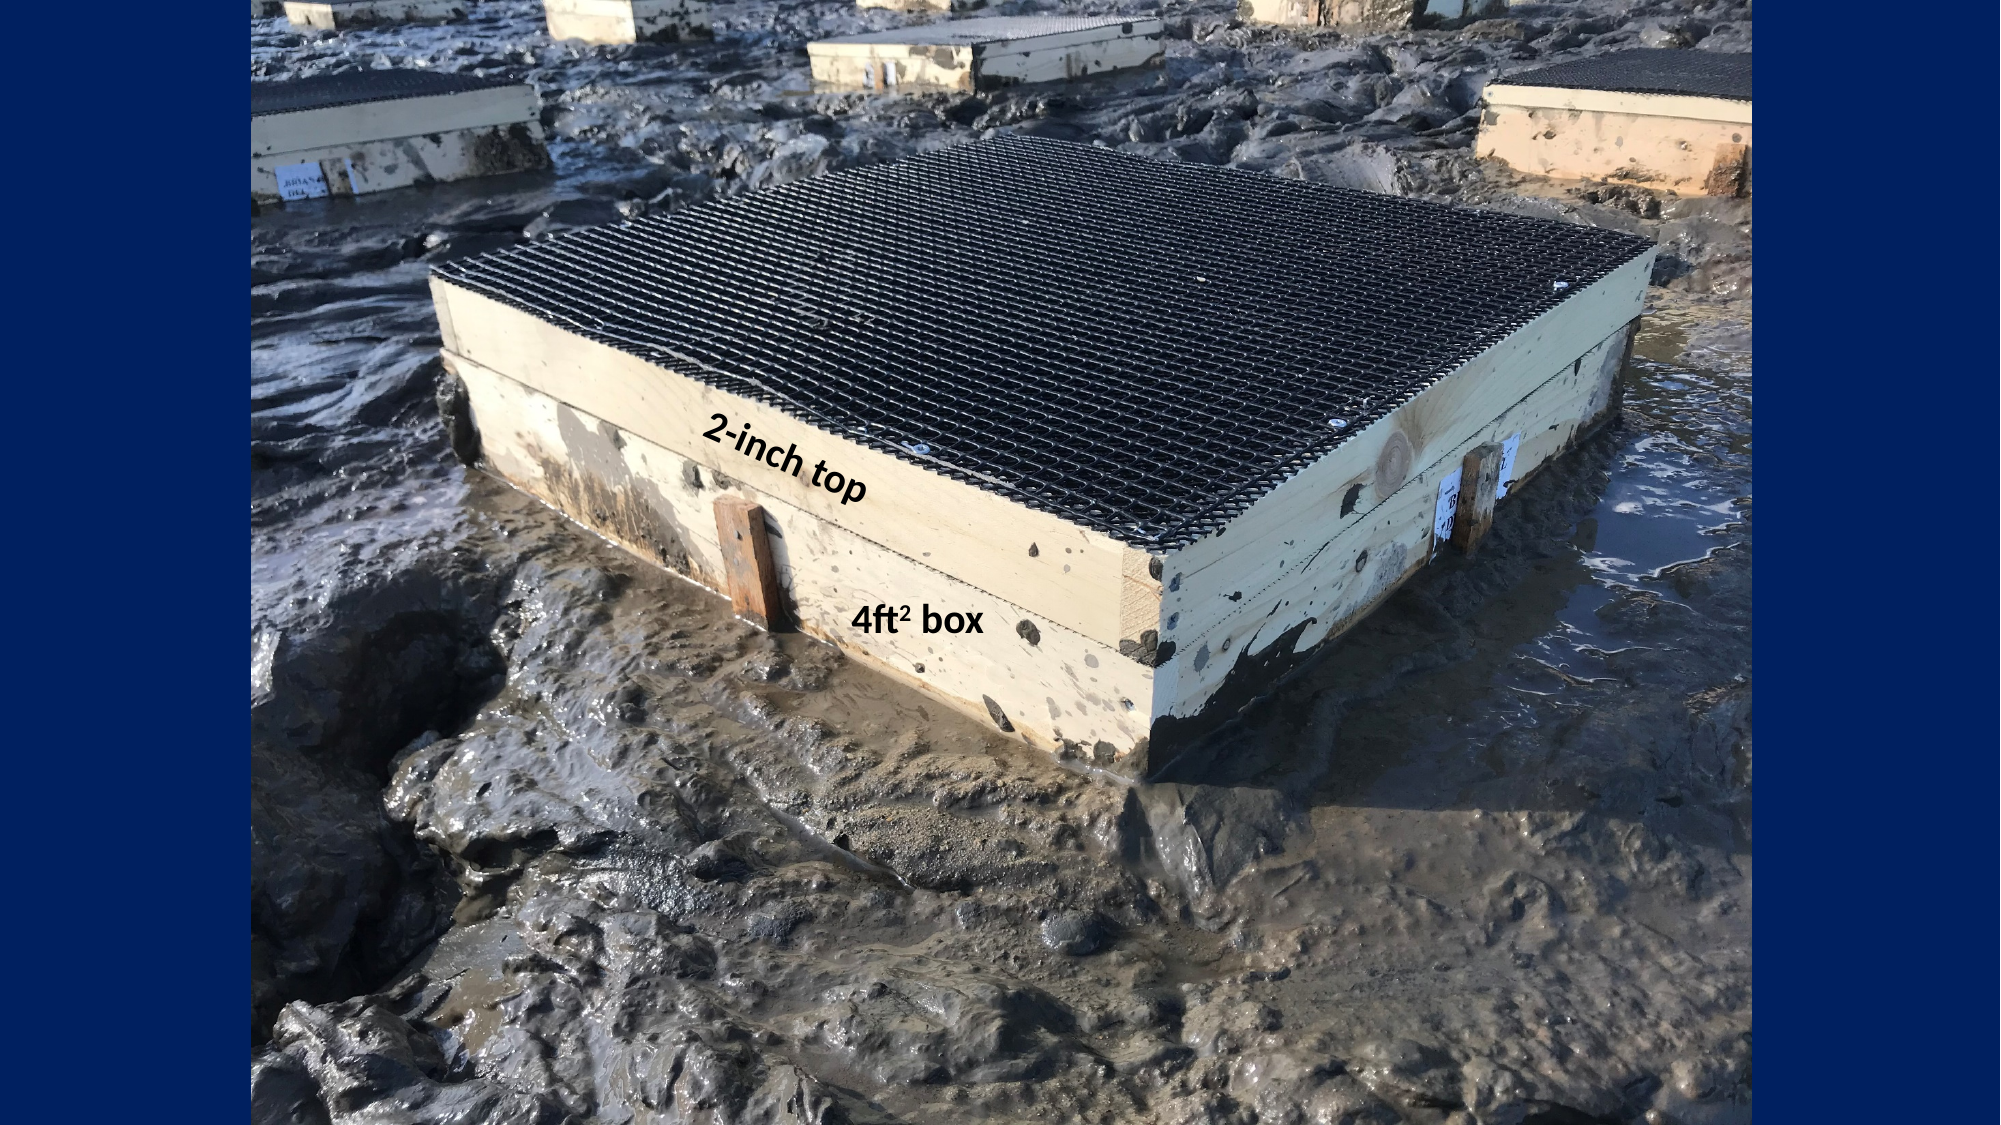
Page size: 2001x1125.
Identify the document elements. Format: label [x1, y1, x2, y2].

picture [251, 0, 1752, 1125]
